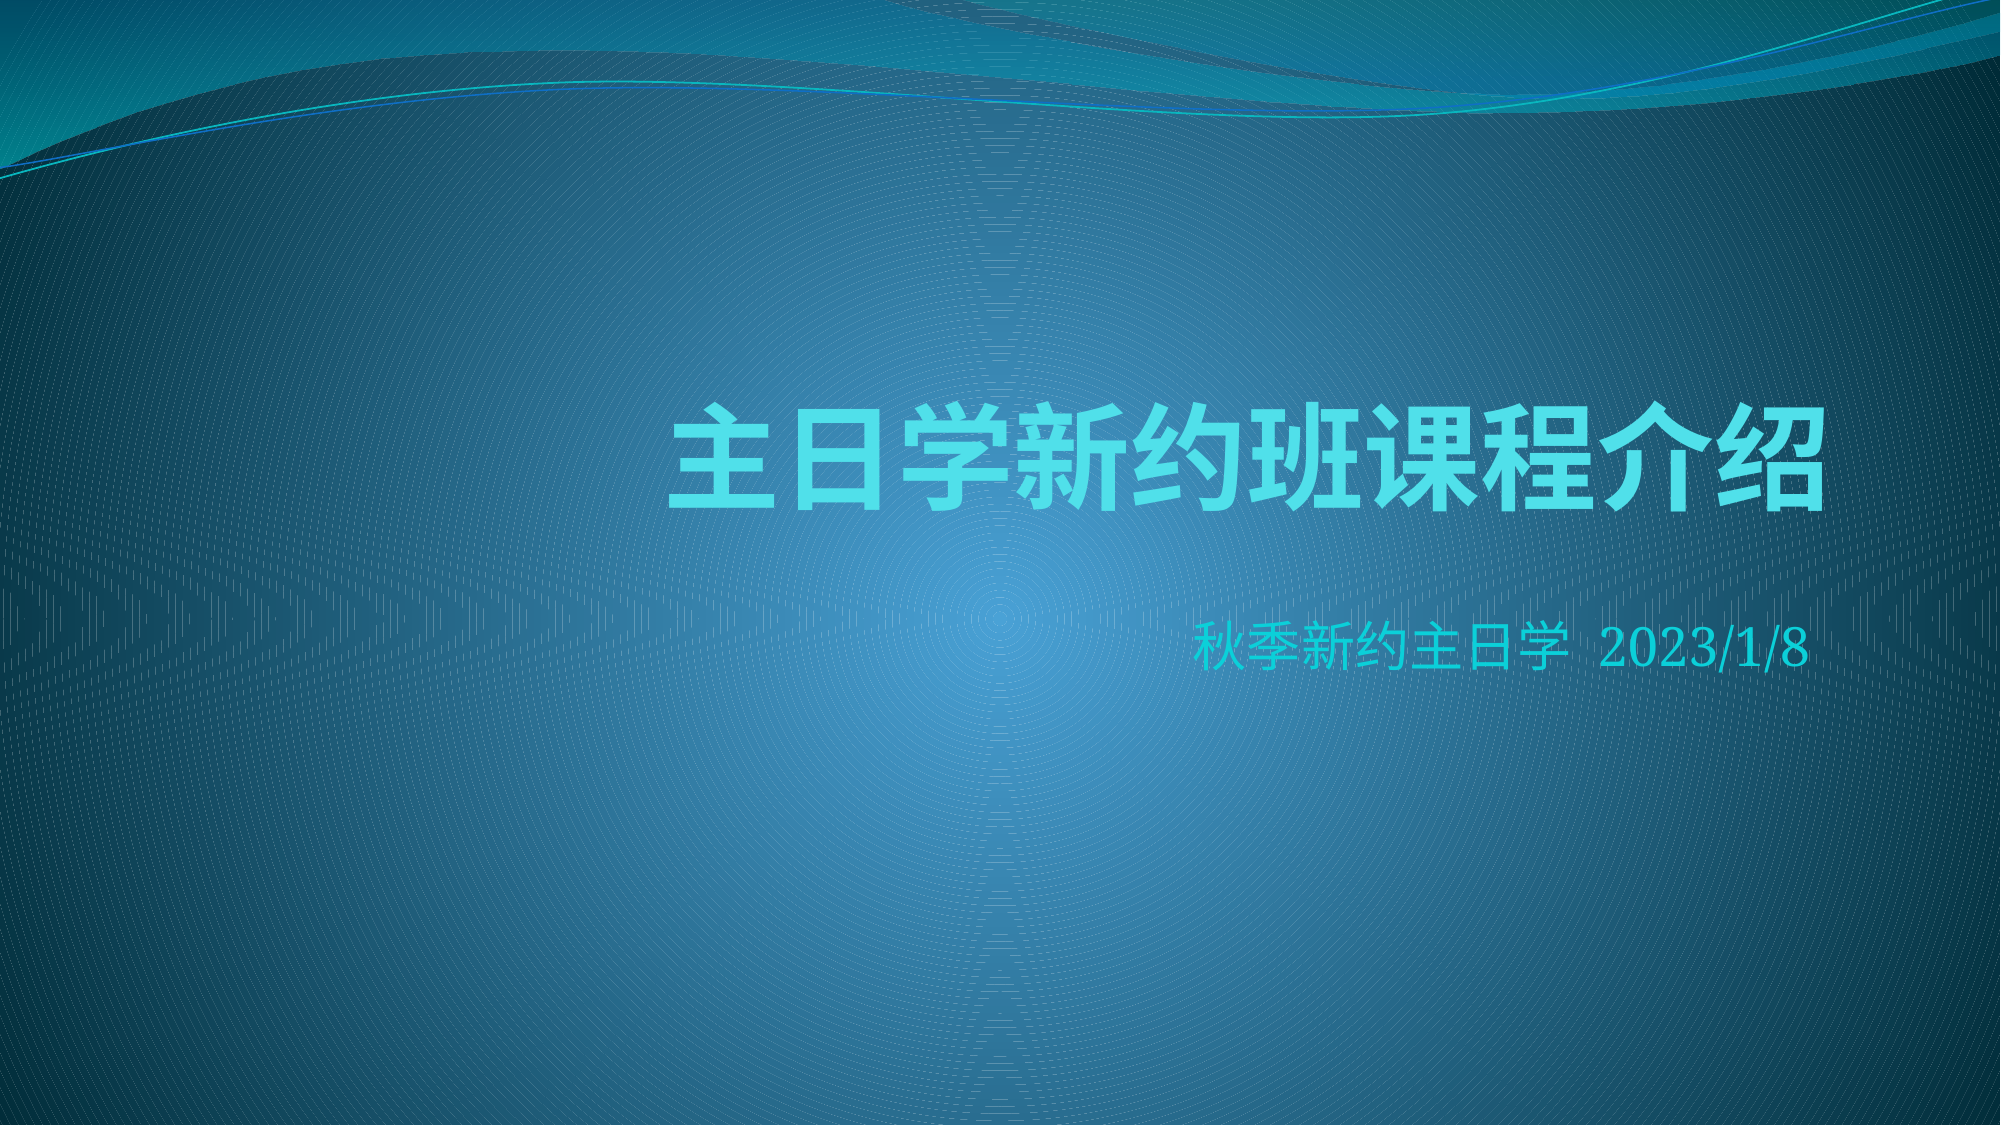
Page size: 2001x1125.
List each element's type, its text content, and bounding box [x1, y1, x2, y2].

subtitle 秋季新约主日学 2023/1/8 [116, 529, 1835, 818]
title 主日学新约班课程介绍 [116, 224, 1834, 525]
